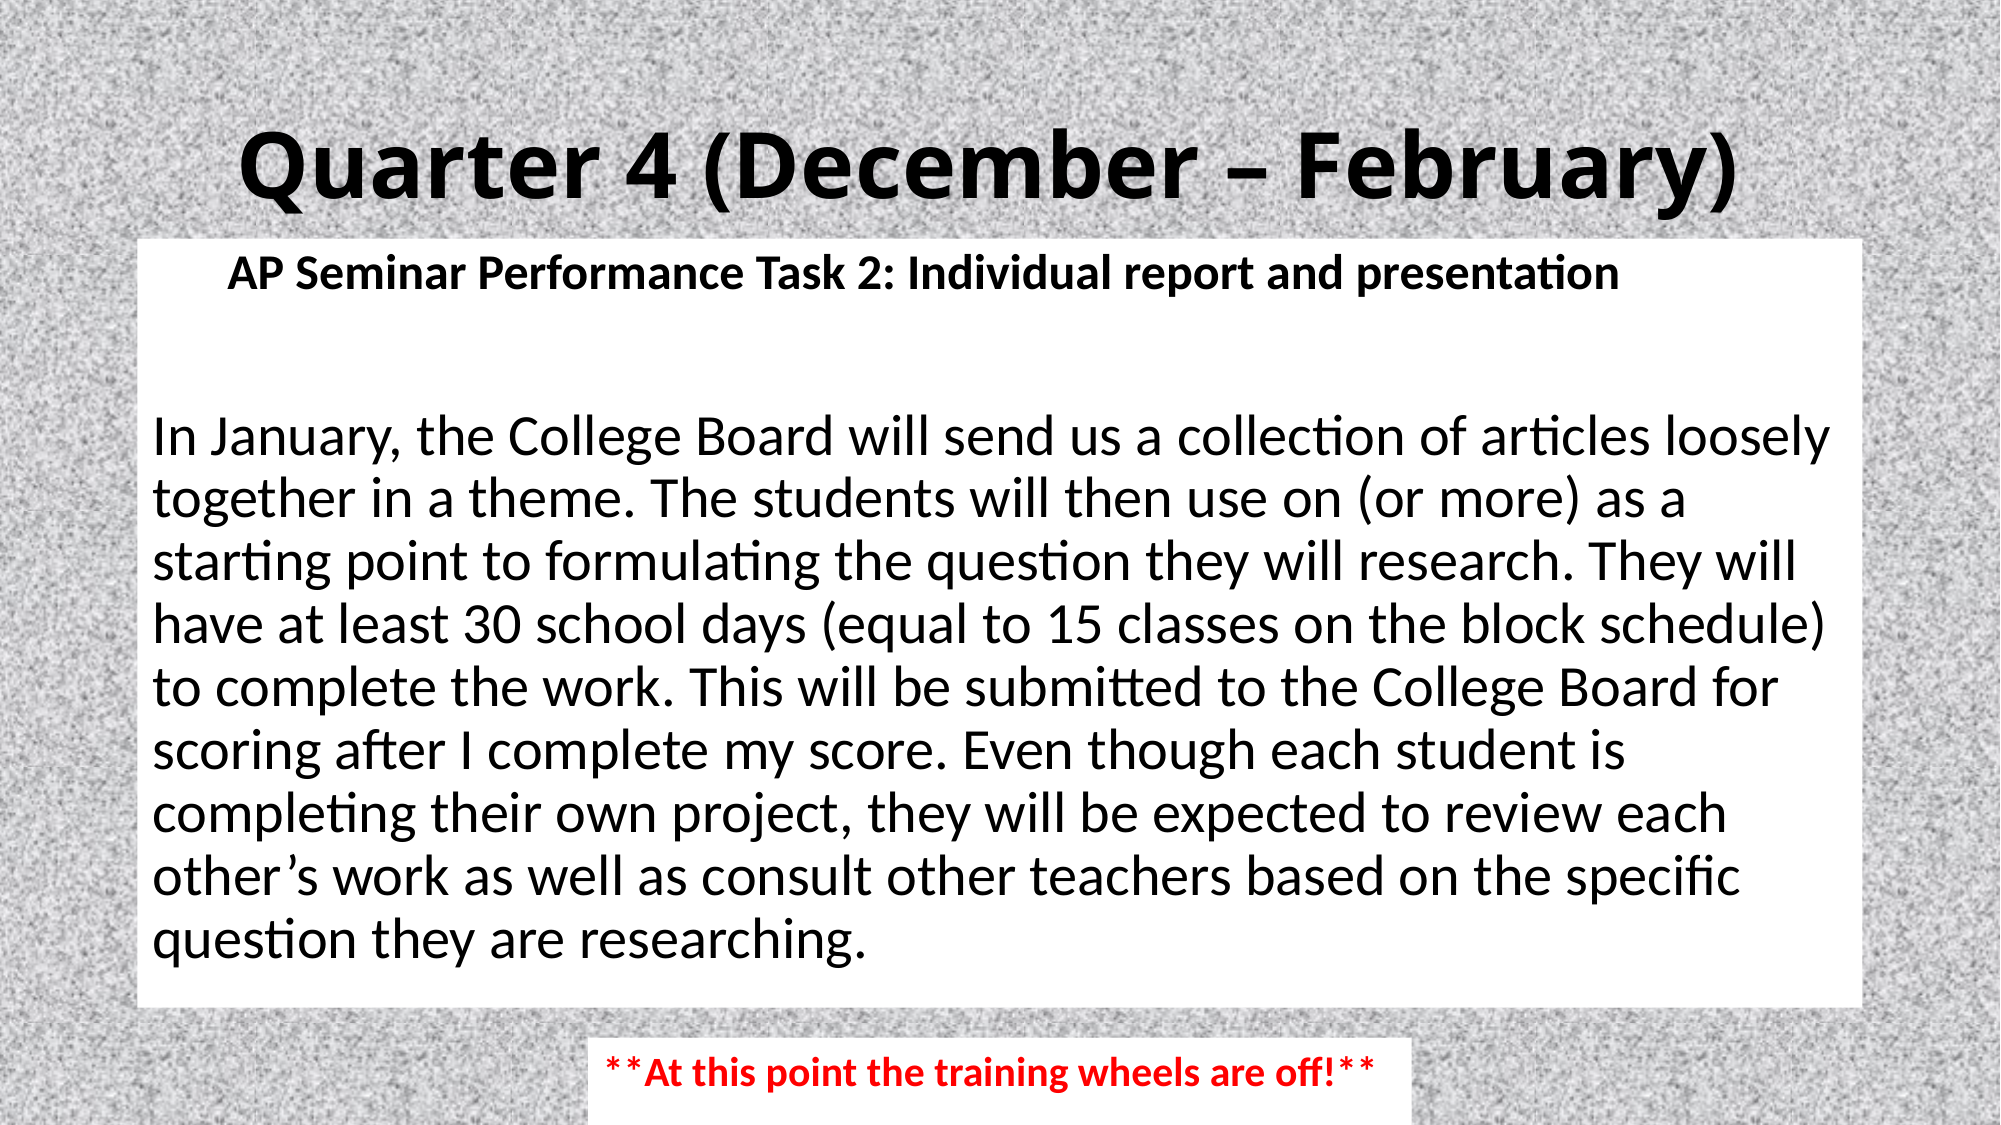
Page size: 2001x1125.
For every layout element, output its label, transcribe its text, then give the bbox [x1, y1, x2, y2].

text_box **At this point the training wheels are off!** [588, 1037, 1412, 1125]
list AP Seminar Performance Task 2: Individual report and presentation In January, the College Board will send us a collection of articles loosely together in a theme. The students will then use on (or more) as a starting point to formulating the question they will research. They will have at least 30 school days (equal to 15 classes on the block schedule) to complete the work. This will be submitted to the College Board for scoring after I complete my score. Even though each student is completing their own project, they will be expected to review each other’s work as well as consult other teachers based on the specific question they are researching. [137, 238, 1863, 1008]
title Quarter 4 (December – February) [137, 59, 1863, 238]
